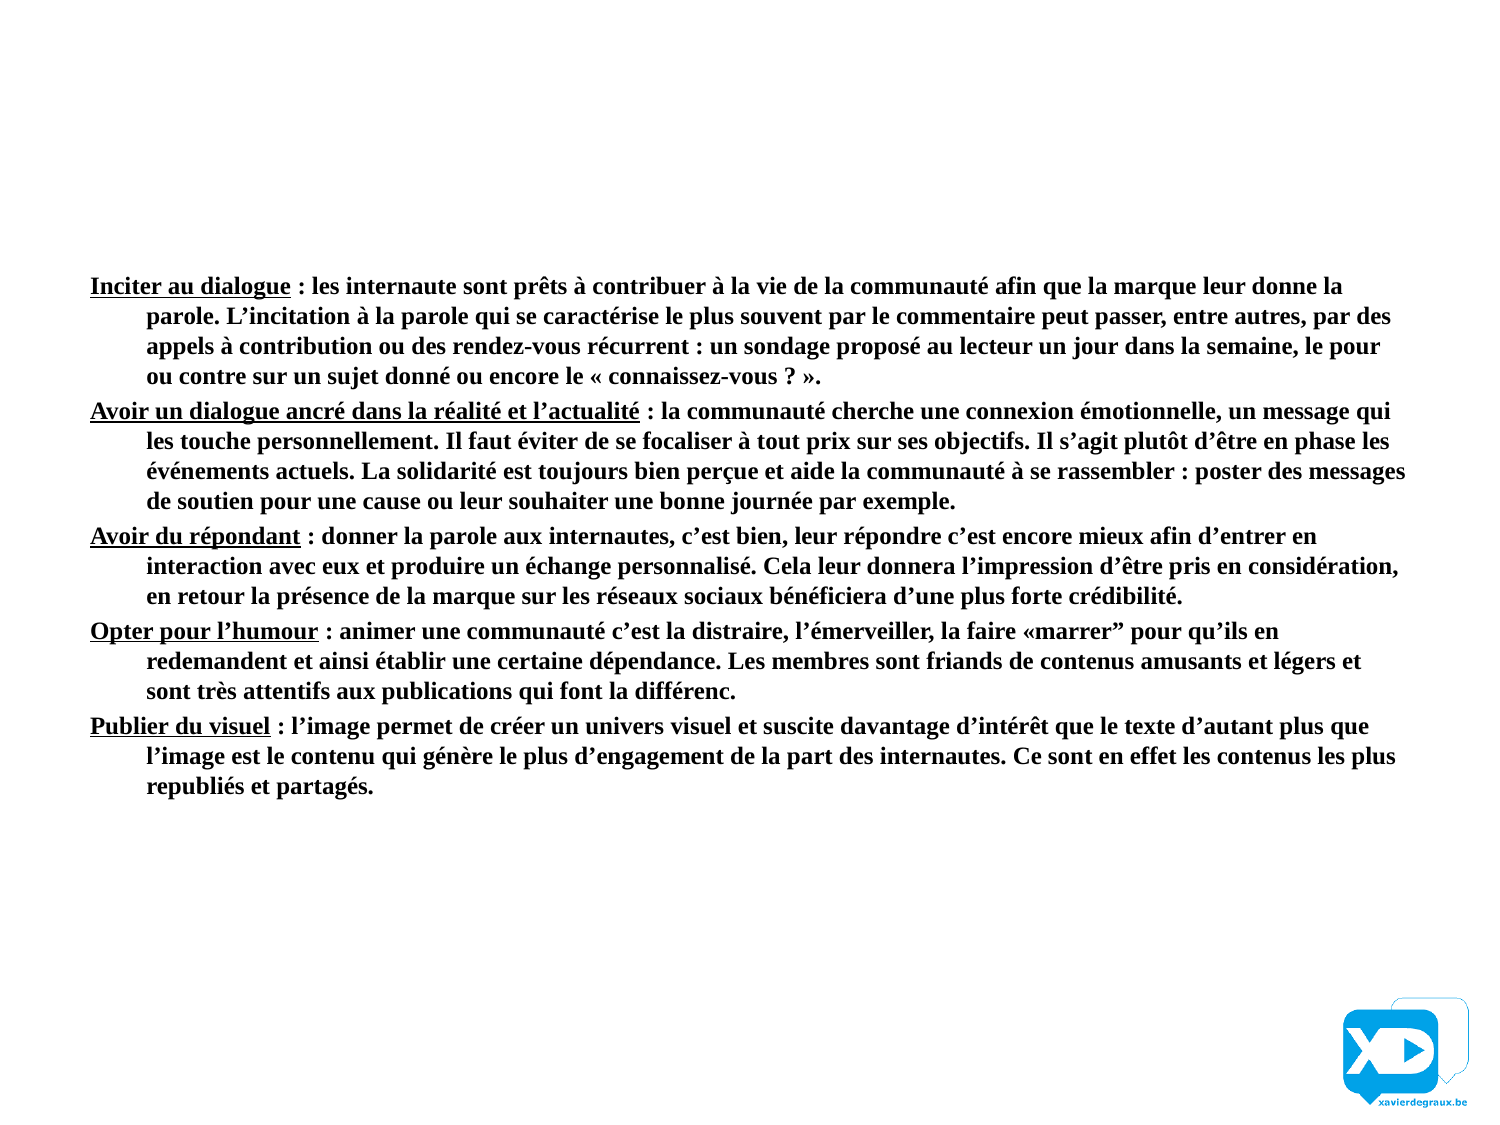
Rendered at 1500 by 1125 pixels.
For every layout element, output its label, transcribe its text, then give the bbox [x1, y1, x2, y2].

picture [1340, 987, 1478, 1125]
list Inciter au dialogue : les internaute sont prêts à contribuer à la vie de la communauté afin que la marque leur donne la parole. L’incitation à la parole qui se caractérise le plus souvent par le commentaire peut passer, entre autres, par des appels à contribution ou des rendez-vous récurrent : un sondage proposé au lecteur un jour dans la semaine, le pour ou contre sur un sujet donné ou encore le « connaissez-vous ? ». Avoir un dialogue ancré dans la réalité et l’actualité : la communauté cherche une connexion émotionnelle, un message qui les touche personnellement. Il faut éviter de se focaliser à tout prix sur ses objectifs. Il s’agit plutôt d’être en phase les événements actuels. La solidarité est toujours bien perçue et aide la communauté à se rassembler : poster des messages de soutien pour une cause ou leur souhaiter une bonne journée par exemple. Avoir du répondant : donner la parole aux internautes, c’est bien, leur répondre c’est encore mieux afin d’entrer en interaction avec eux et produire un échange personnalisé. Cela leur donnera l’impression d’être pris en considération, en retour la présence de la marque sur les réseaux sociaux bénéficiera d’une plus forte crédibilité. Opter pour l’humour : animer une communauté c’est la distraire, l’émerveiller, la faire «marrer” pour qu’ils en redemandent et ainsi établir une certaine dépendance. Les membres sont friands de contenus amusants et légers et sont très attentifs aux publications qui font la différenc. Publier du visuel : l’image permet de créer un univers visuel et suscite davantage d’intérêt que le texte d’autant plus que l’image est le contenu qui génère le plus d’engagement de la part des internautes. Ce sont en effet les contenus les plus republiés et partagés. [75, 262, 1425, 1005]
